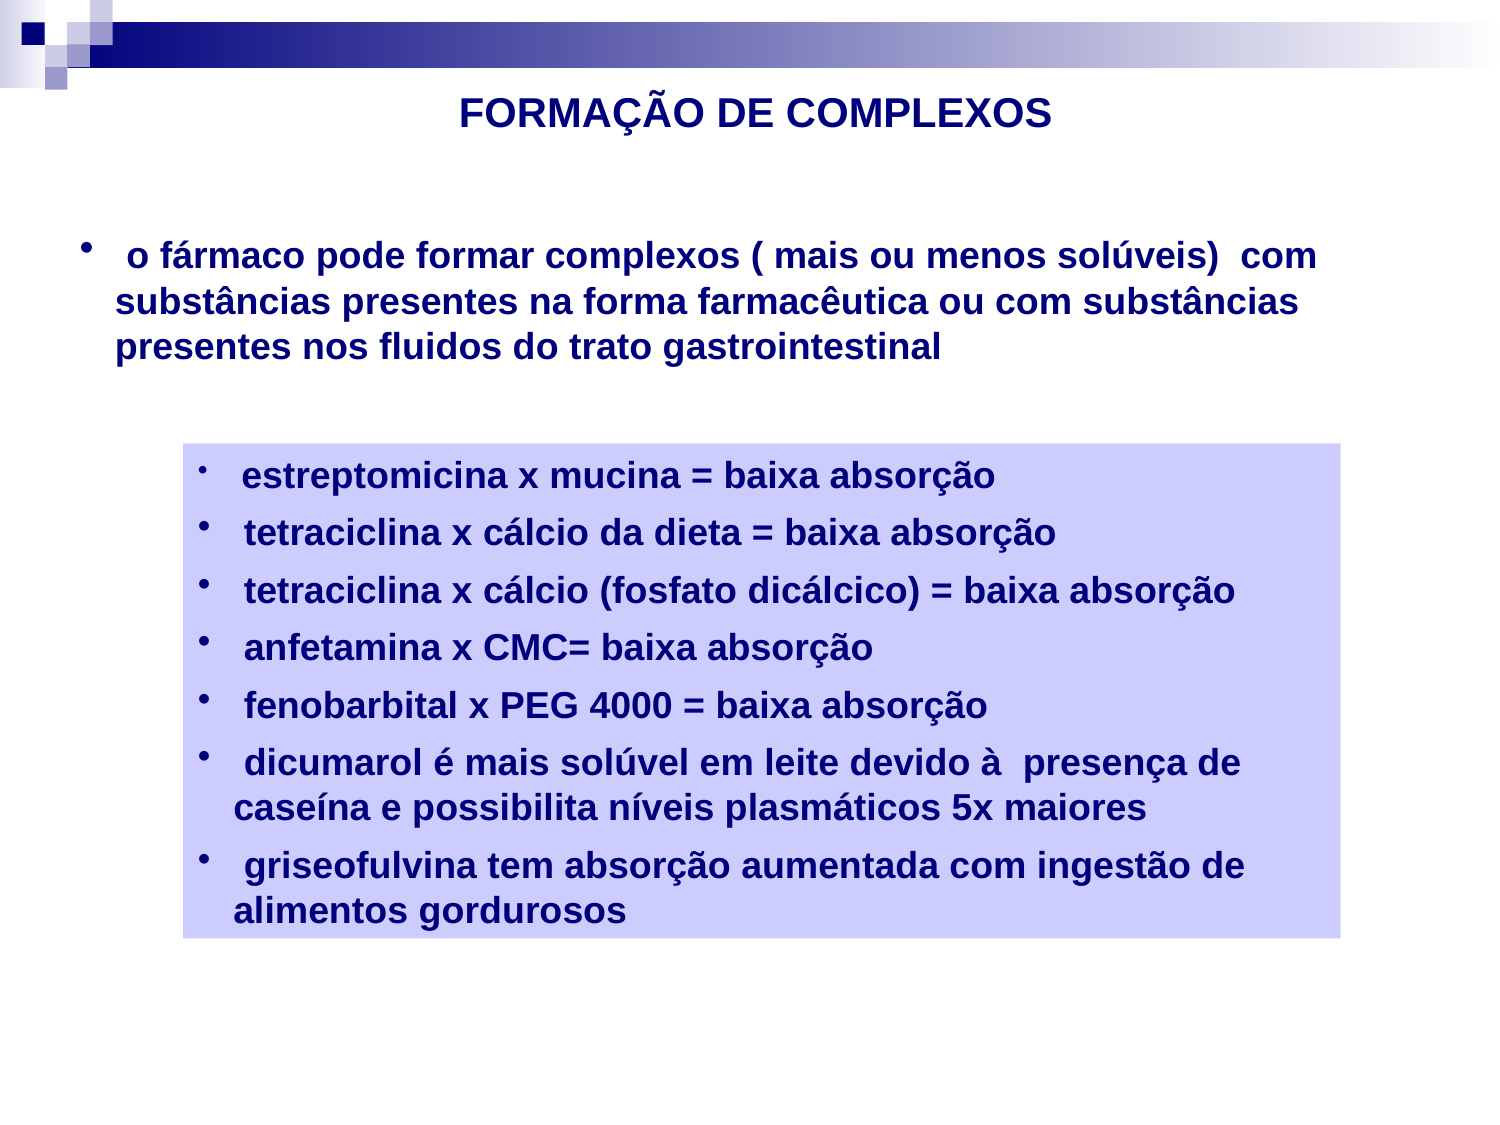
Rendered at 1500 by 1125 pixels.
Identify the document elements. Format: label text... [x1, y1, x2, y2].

text_box estreptomicina x mucina = baixa absorção tetraciclina x cálcio da dieta = baixa absorção tetraciclina x cálcio (fosfato dicálcico) = baixa absorção anfetamina x CMC= baixa absorção fenobarbital x PEG 4000 = baixa absorção dicumarol é mais solúvel em leite devido à presença de caseína e possibilita níveis plasmáticos 5x maiores griseofulvina tem absorção aumentada com ingestão de alimentos gordurosos [183, 443, 1341, 939]
text_box FORMAÇÃO DE COMPLEXOS o fármaco pode formar complexos ( mais ou menos solúveis) com substâncias presentes na forma farmacêutica ou com substâncias presentes nos fluidos do trato gastrointestinal [64, 78, 1447, 375]
